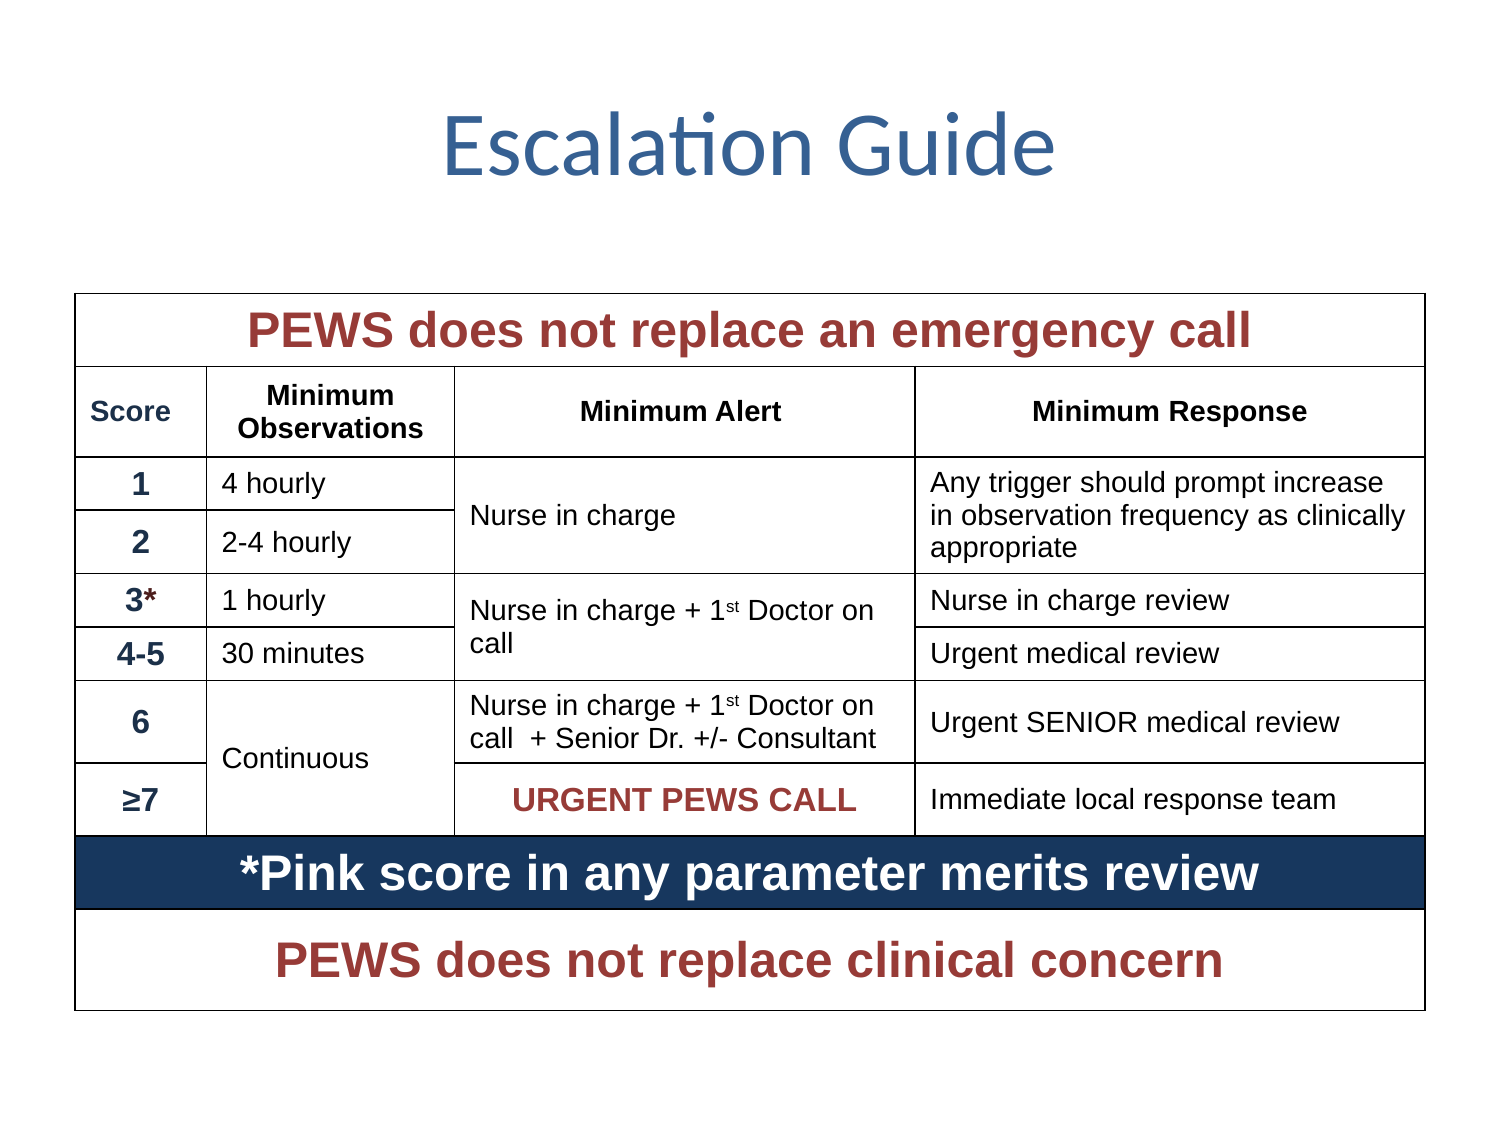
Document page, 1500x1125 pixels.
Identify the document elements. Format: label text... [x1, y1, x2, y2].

table_cell Continuous [207, 681, 454, 835]
table_header PEWS does not replace an emergency call [76, 294, 1424, 366]
table_cell Urgent SENIOR medical review [916, 681, 1424, 762]
table_cell 4 hourly [207, 458, 454, 509]
table_cell Immediate local response team [916, 764, 1424, 835]
table_cell Any trigger should prompt increase in observation frequency as clinically appropriate [916, 458, 1424, 573]
table_cell URGENT PEWS CALL [455, 764, 914, 835]
title Escalation Guide [75, 45, 1425, 233]
table_cell ≥7 [76, 764, 206, 835]
table_cell 4-5 [76, 628, 206, 680]
table_cell Nurse in charge + 1st Doctor on call + Senior Dr. +/- Consultant [455, 681, 914, 762]
table_cell Minimum Observations [207, 367, 454, 456]
table_cell 2-4 hourly [207, 511, 454, 573]
table_cell Minimum Alert [455, 367, 914, 456]
table_cell Nurse in charge [455, 458, 914, 573]
table_cell 2 [76, 511, 206, 573]
table_cell 30 minutes [207, 628, 454, 680]
table_cell 1 hourly [207, 574, 454, 626]
table_cell Nurse in charge + 1st Doctor on call [455, 574, 914, 680]
table_cell 6 [76, 681, 206, 762]
table_cell Nurse in charge review [916, 574, 1424, 626]
table_cell Score [76, 367, 206, 456]
table_cell Minimum Response [916, 367, 1424, 456]
table_cell 1 [76, 458, 206, 509]
table_cell PEWS does not replace clinical concern [76, 910, 1424, 1010]
table_cell 3* [76, 574, 206, 626]
table_cell *Pink score in any parameter merits review [76, 837, 1424, 908]
table_cell Urgent medical review [916, 628, 1424, 680]
